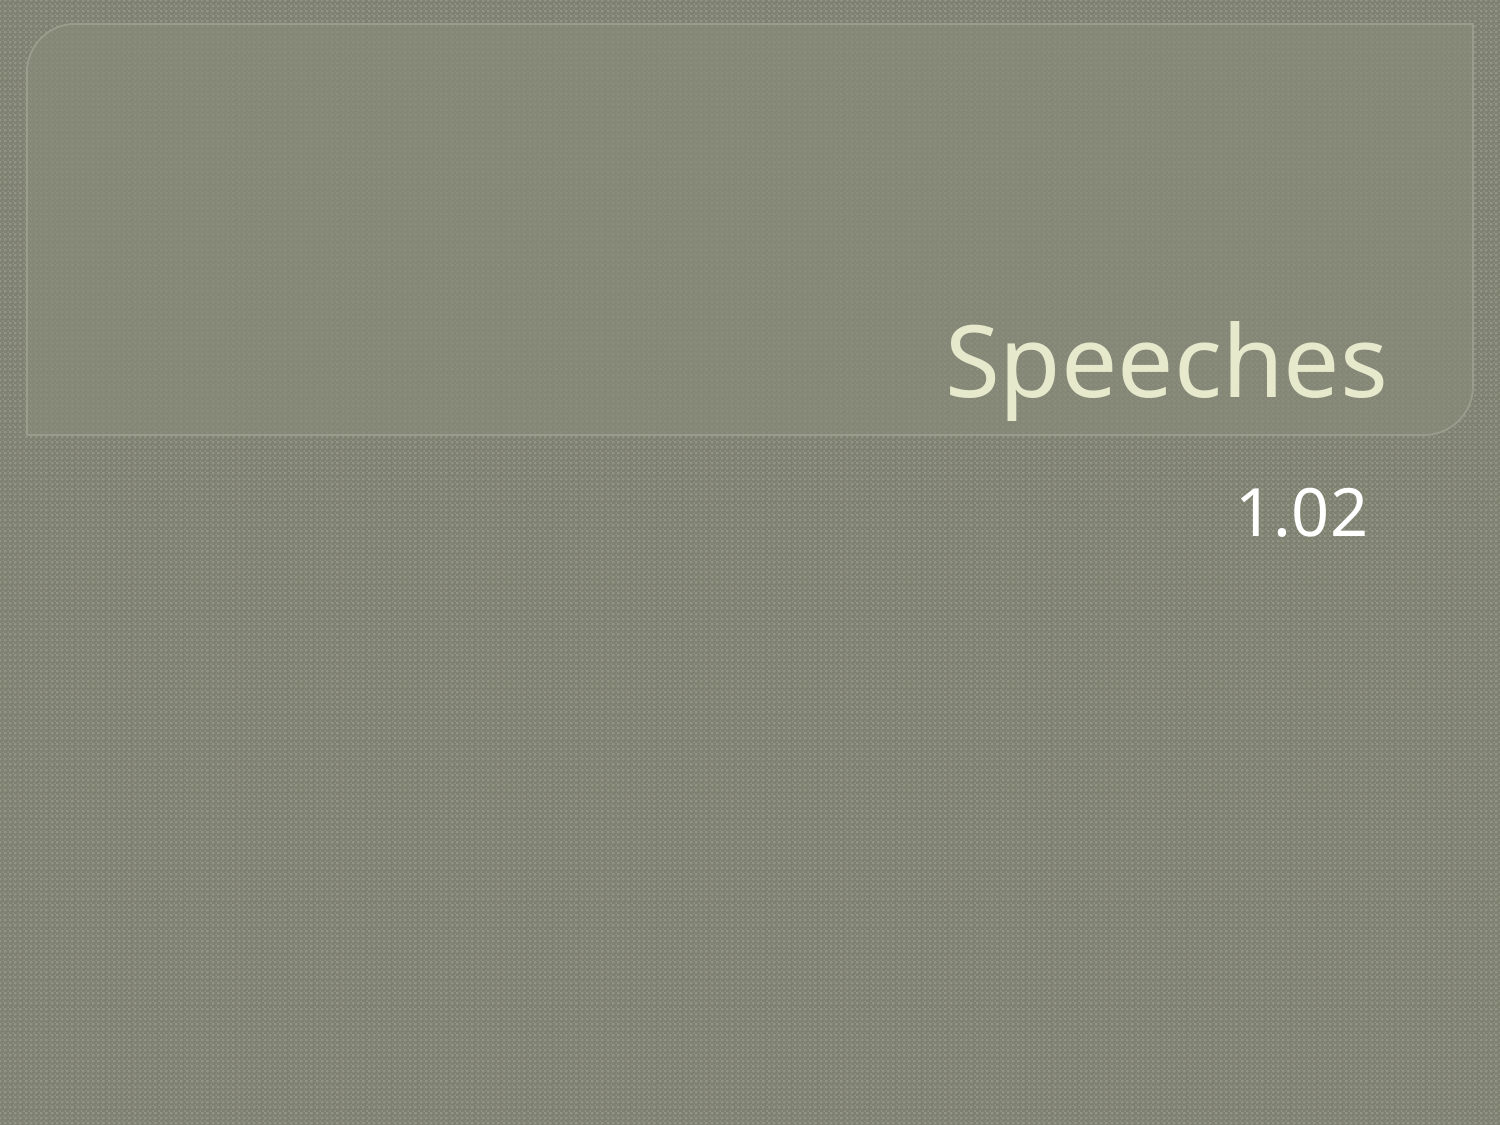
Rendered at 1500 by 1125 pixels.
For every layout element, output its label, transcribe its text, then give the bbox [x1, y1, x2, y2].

title Speeches [76, 62, 1427, 425]
subtitle 1.02 [350, 462, 1427, 750]
